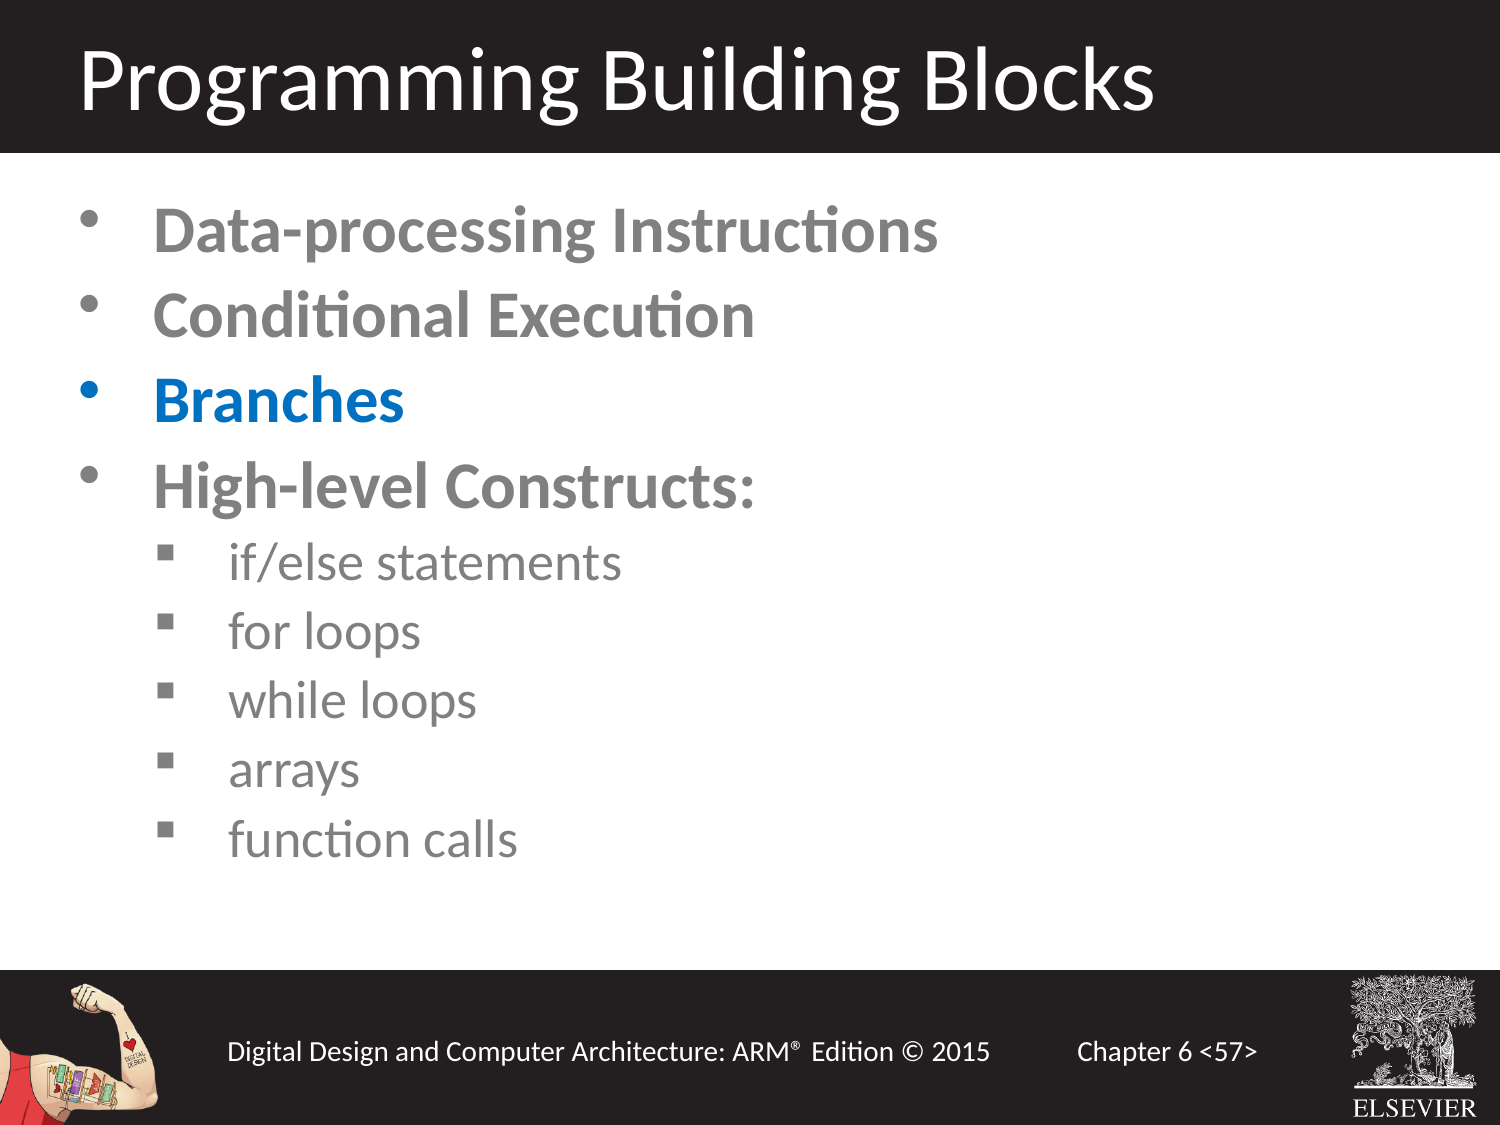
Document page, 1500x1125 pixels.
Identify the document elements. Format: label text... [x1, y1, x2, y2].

picture [1350, 974, 1477, 1117]
text_box Programming Building Blocks [63, 11, 1488, 136]
picture [0, 979, 163, 1125]
text_box Data-processing Instructions Conditional Execution Branches High-level Constructs: if/else statements for loops while loops arrays function calls [63, 187, 1413, 1000]
